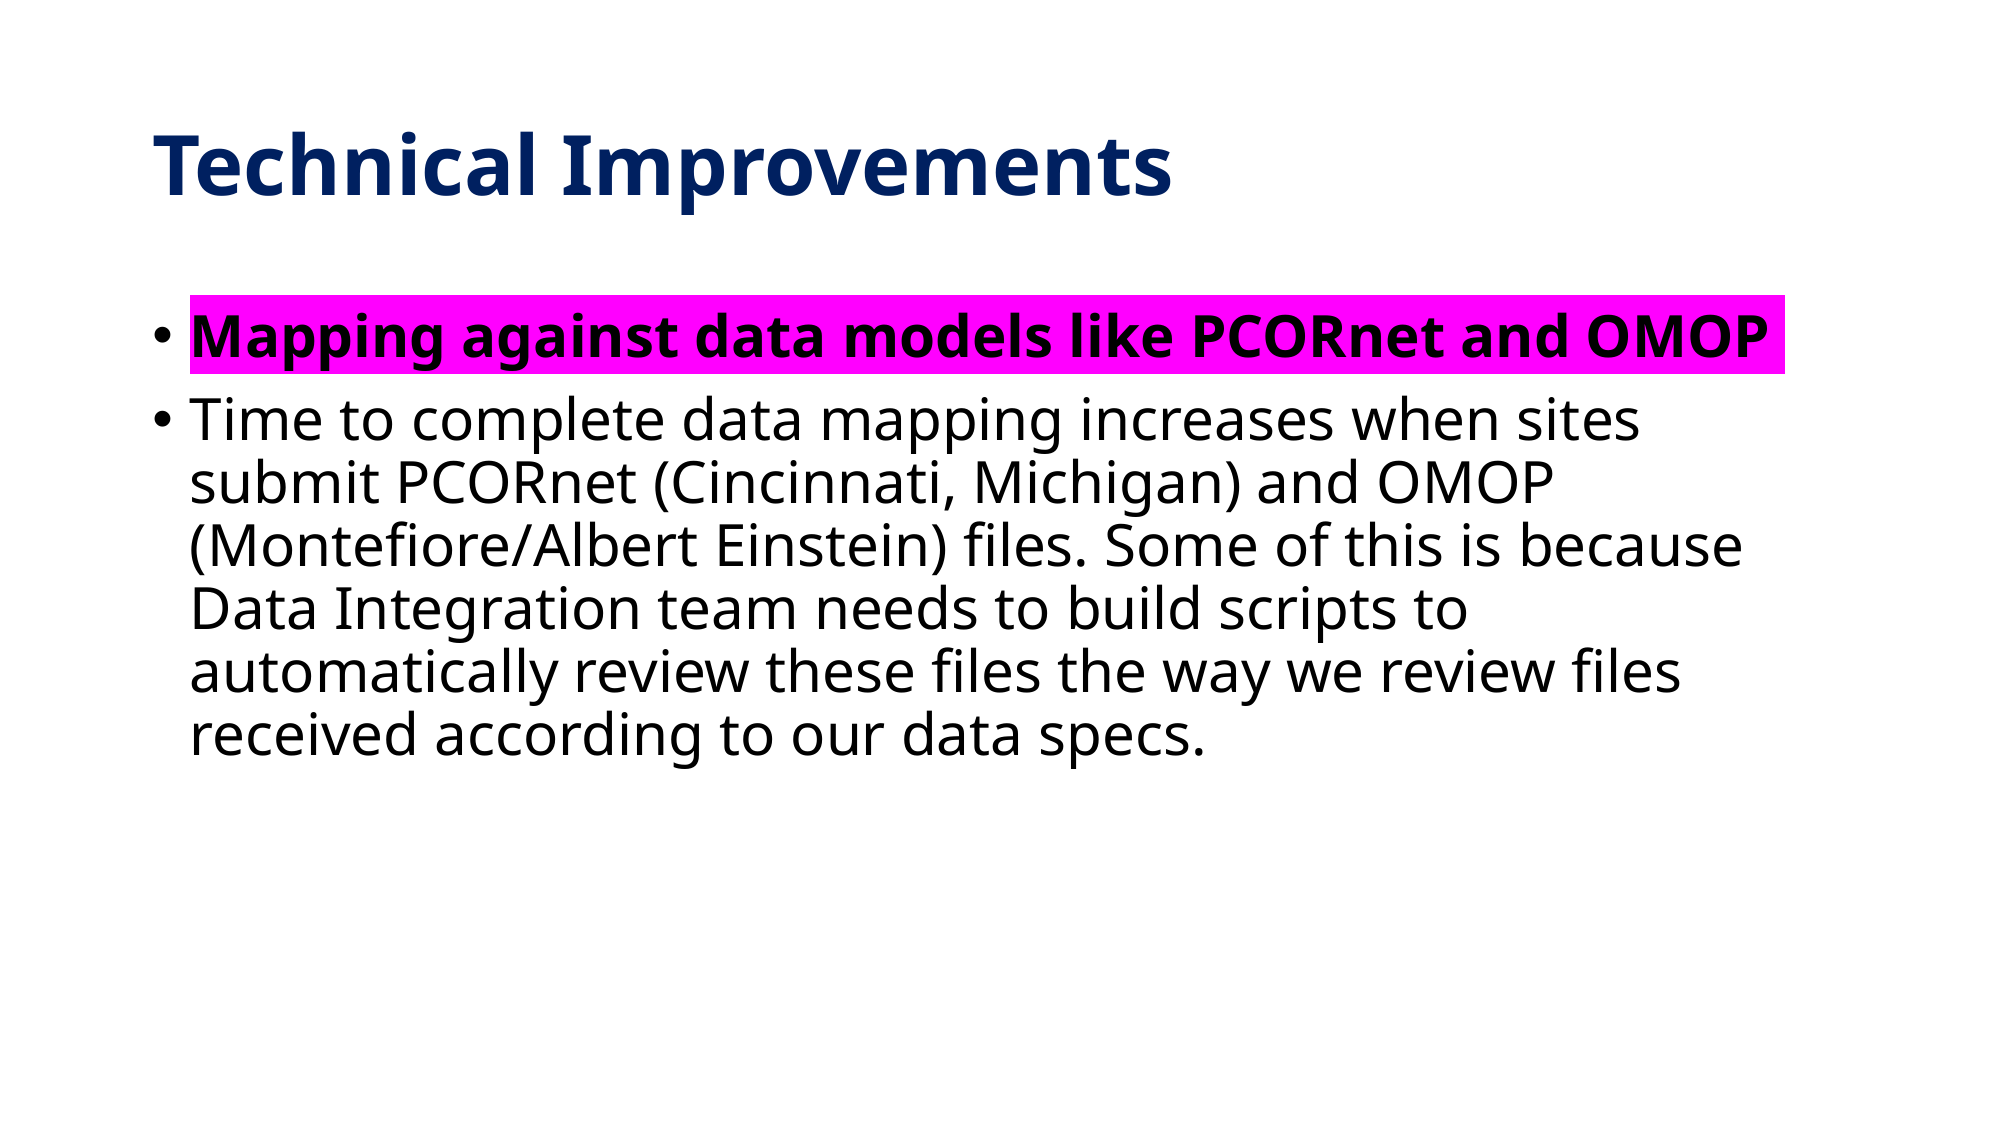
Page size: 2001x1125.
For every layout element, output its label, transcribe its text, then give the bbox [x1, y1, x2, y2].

title Technical Improvements [137, 59, 1863, 278]
list Mapping against data models like PCORnet and OMOP Time to complete data mapping increases when sites submit PCORnet (Cincinnati, Michigan) and OMOP (Montefiore/Albert Einstein) files. Some of this is because Data Integration team needs to build scripts to automatically review these files the way we review files received according to our data specs. [137, 299, 1863, 1014]
